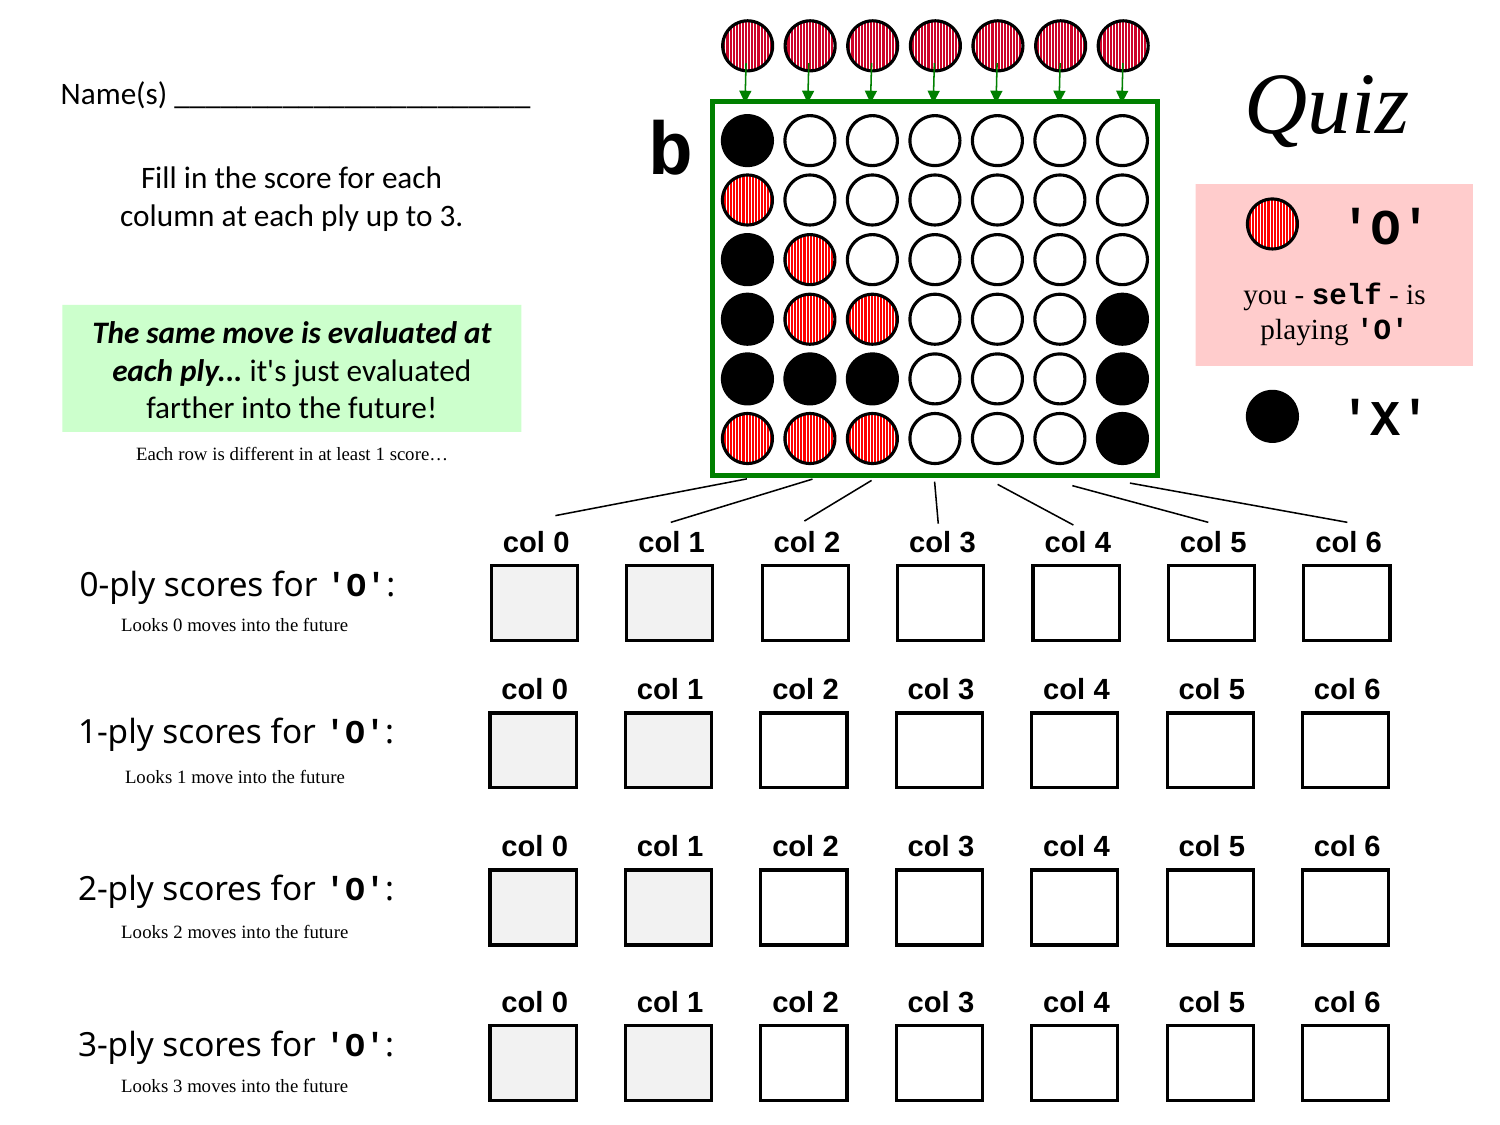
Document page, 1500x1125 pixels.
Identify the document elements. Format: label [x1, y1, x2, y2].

text_box [755, 975, 856, 1101]
text_box [997, 484, 1128, 641]
text_box [1072, 485, 1264, 641]
text_box [1129, 483, 1399, 641]
text_box [1161, 662, 1262, 788]
text_box [1026, 819, 1127, 945]
text_box [891, 975, 992, 1101]
text_box [1195, 184, 1473, 366]
text_box [48, 703, 424, 795]
text_box [1325, 378, 1445, 454]
text_box [1161, 819, 1262, 945]
text_box [1247, 391, 1298, 442]
text_box [1297, 819, 1398, 945]
text_box [1297, 662, 1398, 788]
text_box [1229, 38, 1439, 159]
text_box [755, 662, 856, 788]
text_box [712, 20, 1158, 476]
text_box [49, 555, 425, 643]
text_box [891, 662, 992, 788]
text_box [45, 65, 547, 118]
text_box [1026, 662, 1127, 788]
text_box [620, 819, 721, 945]
text_box [486, 478, 747, 641]
text_box [1297, 975, 1398, 1101]
text_box [620, 975, 721, 1101]
text_box [1161, 975, 1262, 1101]
text_box [484, 662, 585, 788]
text_box [48, 860, 424, 950]
text_box [633, 91, 708, 197]
text_box [757, 480, 872, 641]
text_box [620, 662, 721, 788]
text_box [121, 434, 463, 472]
text_box [484, 975, 585, 1101]
text_box [62, 304, 522, 432]
text_box [892, 481, 993, 641]
text_box [484, 819, 585, 945]
text_box [755, 819, 856, 945]
text_box [621, 479, 813, 641]
text_box [1026, 975, 1127, 1101]
text_box [99, 149, 485, 240]
text_box [891, 819, 992, 945]
text_box [48, 1015, 424, 1104]
